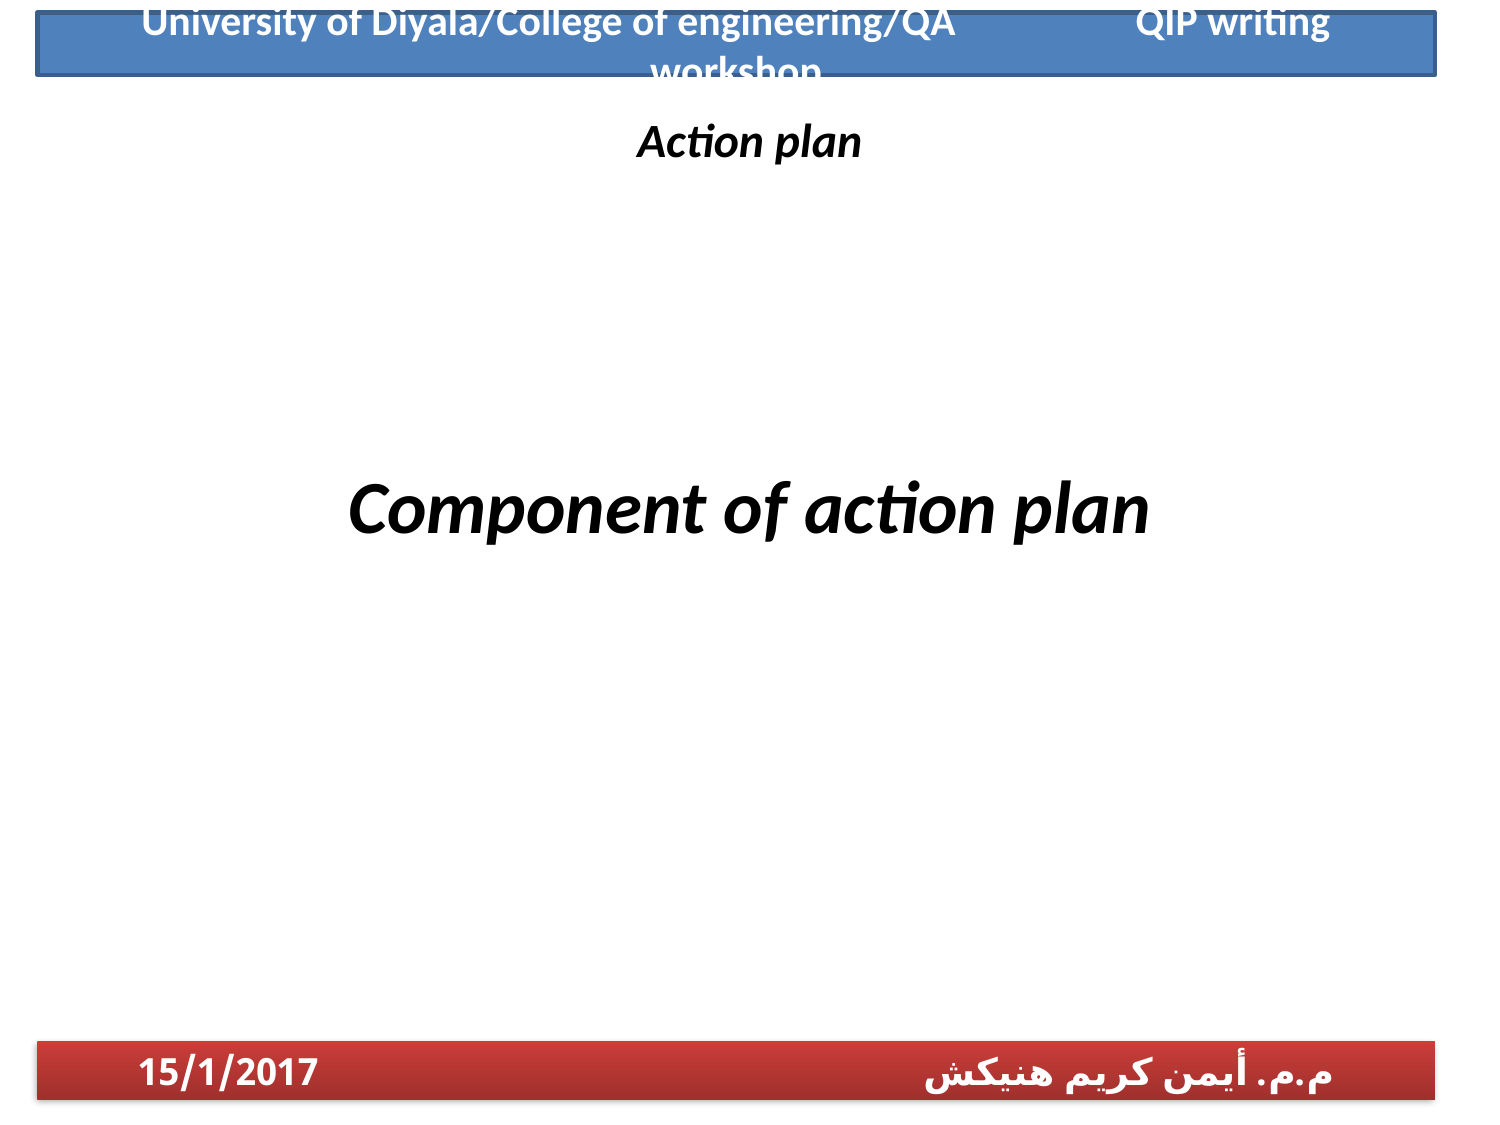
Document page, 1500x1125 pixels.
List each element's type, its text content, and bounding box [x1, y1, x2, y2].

title Action plan [75, 77, 1425, 233]
text_box University of Diyala/College of engineering/QA QIP writing workshop [35, 10, 1437, 77]
text_box م.م. أيمن كريم هنيكش 15/1/2017 [37, 1041, 1435, 1100]
list Component of action plan [75, 262, 1425, 1005]
